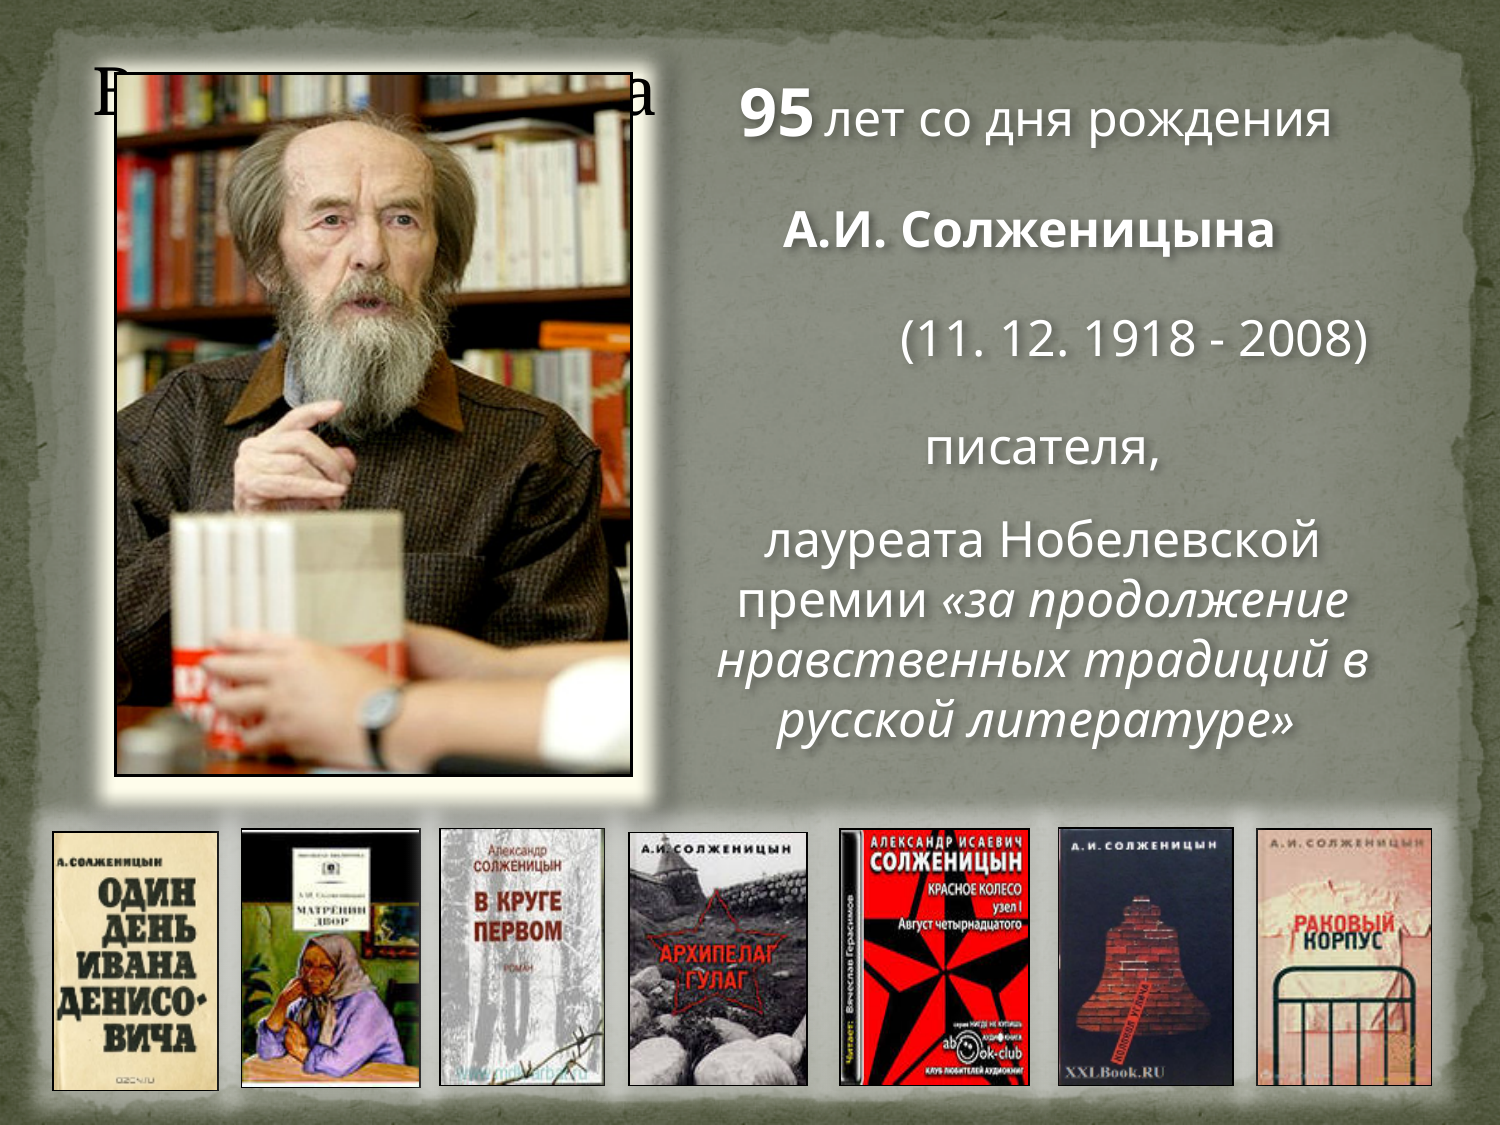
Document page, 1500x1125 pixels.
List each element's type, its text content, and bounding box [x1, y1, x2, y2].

picture [1059, 828, 1233, 1085]
list 95 лет со дня рождения А.И. Солженицына (11. 12. 1918 - 2008) писателя, лауреата Нобелевской премии «за продолжение нравственных традиций в русской литературе» [682, 41, 1420, 799]
picture [840, 829, 1029, 1085]
picture [1258, 829, 1432, 1085]
picture [241, 829, 419, 1087]
picture [78, 43, 675, 826]
picture [629, 833, 807, 1085]
picture [440, 829, 604, 1085]
picture [53, 832, 217, 1090]
